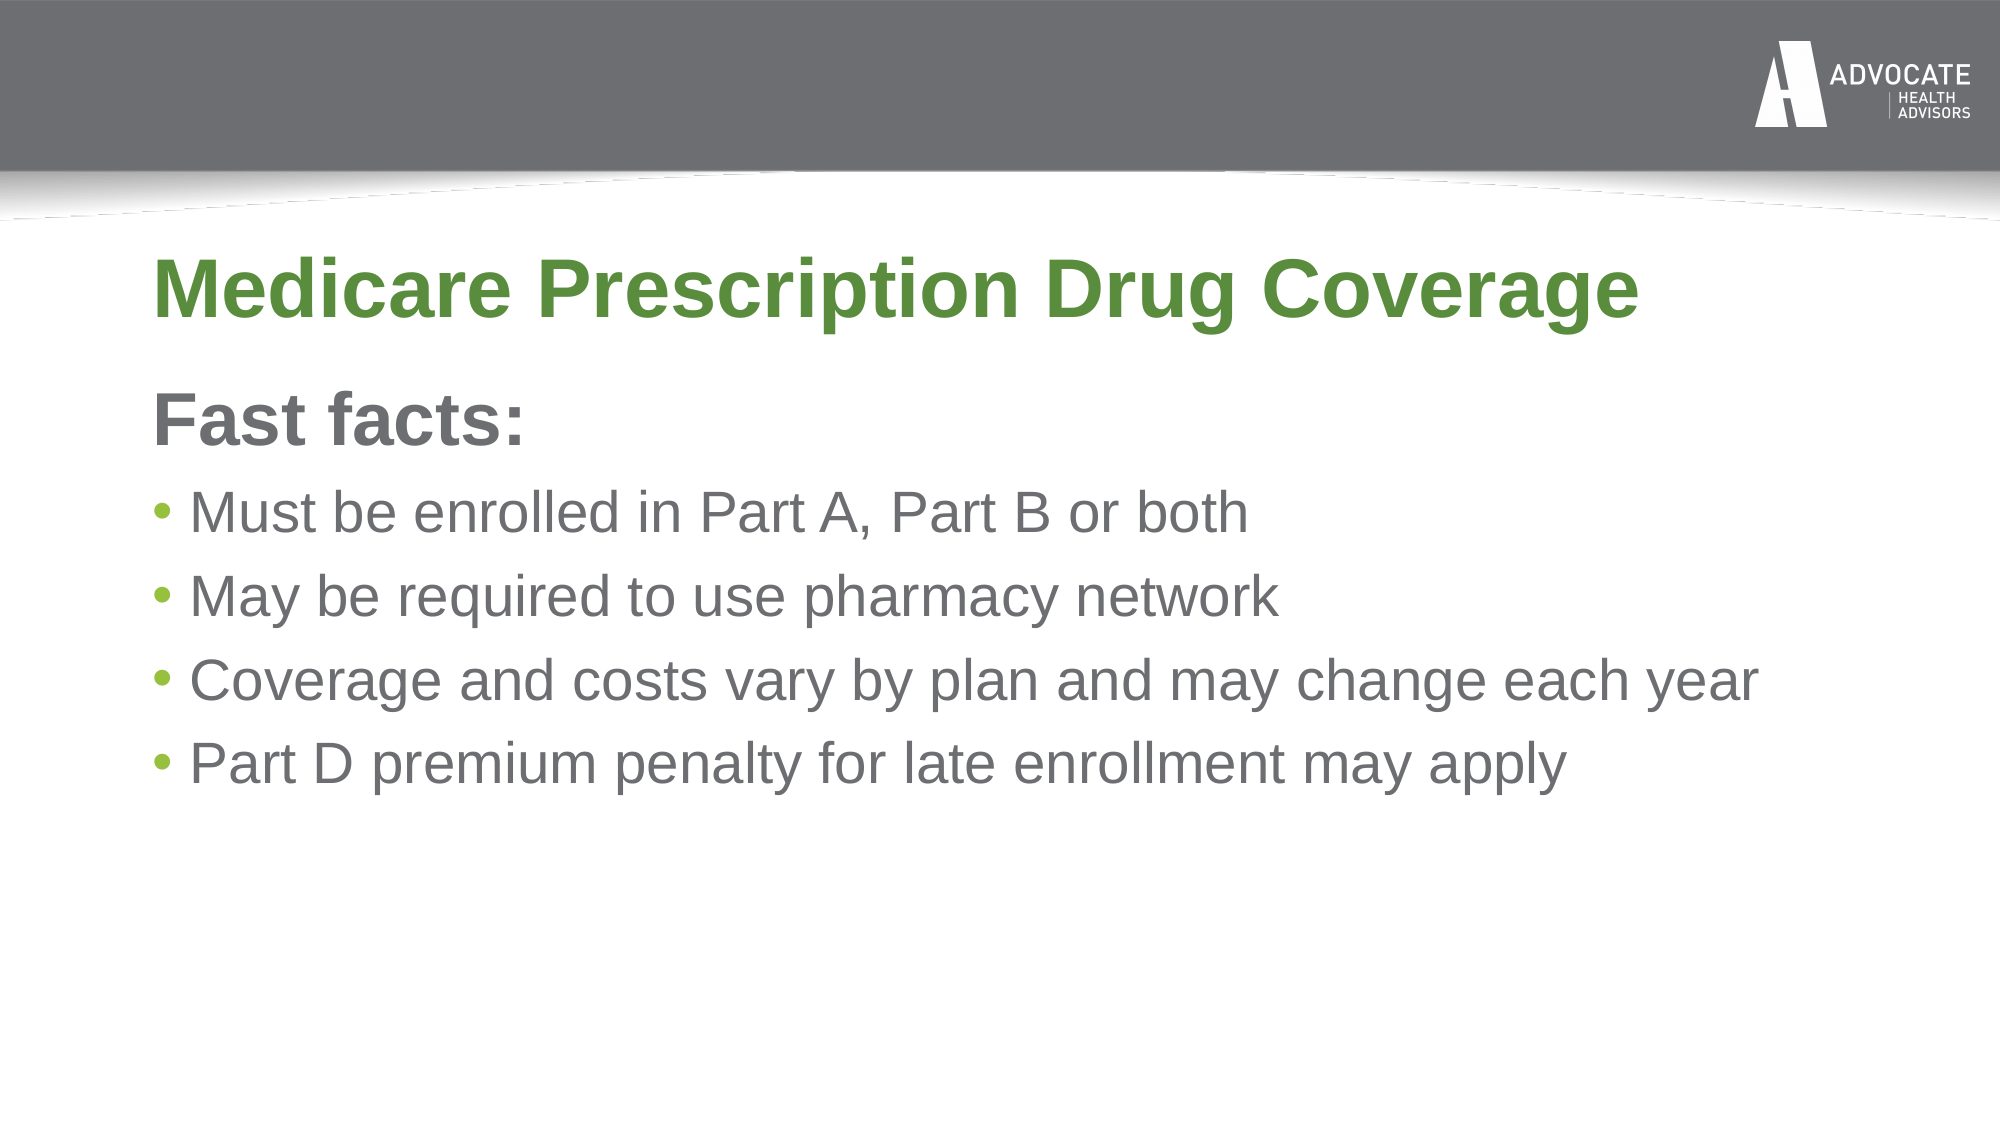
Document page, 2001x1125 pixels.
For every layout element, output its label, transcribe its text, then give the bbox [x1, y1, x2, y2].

picture [0, 0, 2000, 824]
list Fast facts: Must be enrolled in Part A, Part B or both May be required to use pharmacy network Coverage and costs vary by plan and may change each year Part D premium penalty for late enrollment may apply [137, 372, 1863, 1016]
title Medicare Prescription Drug Coverage [137, 236, 1863, 344]
